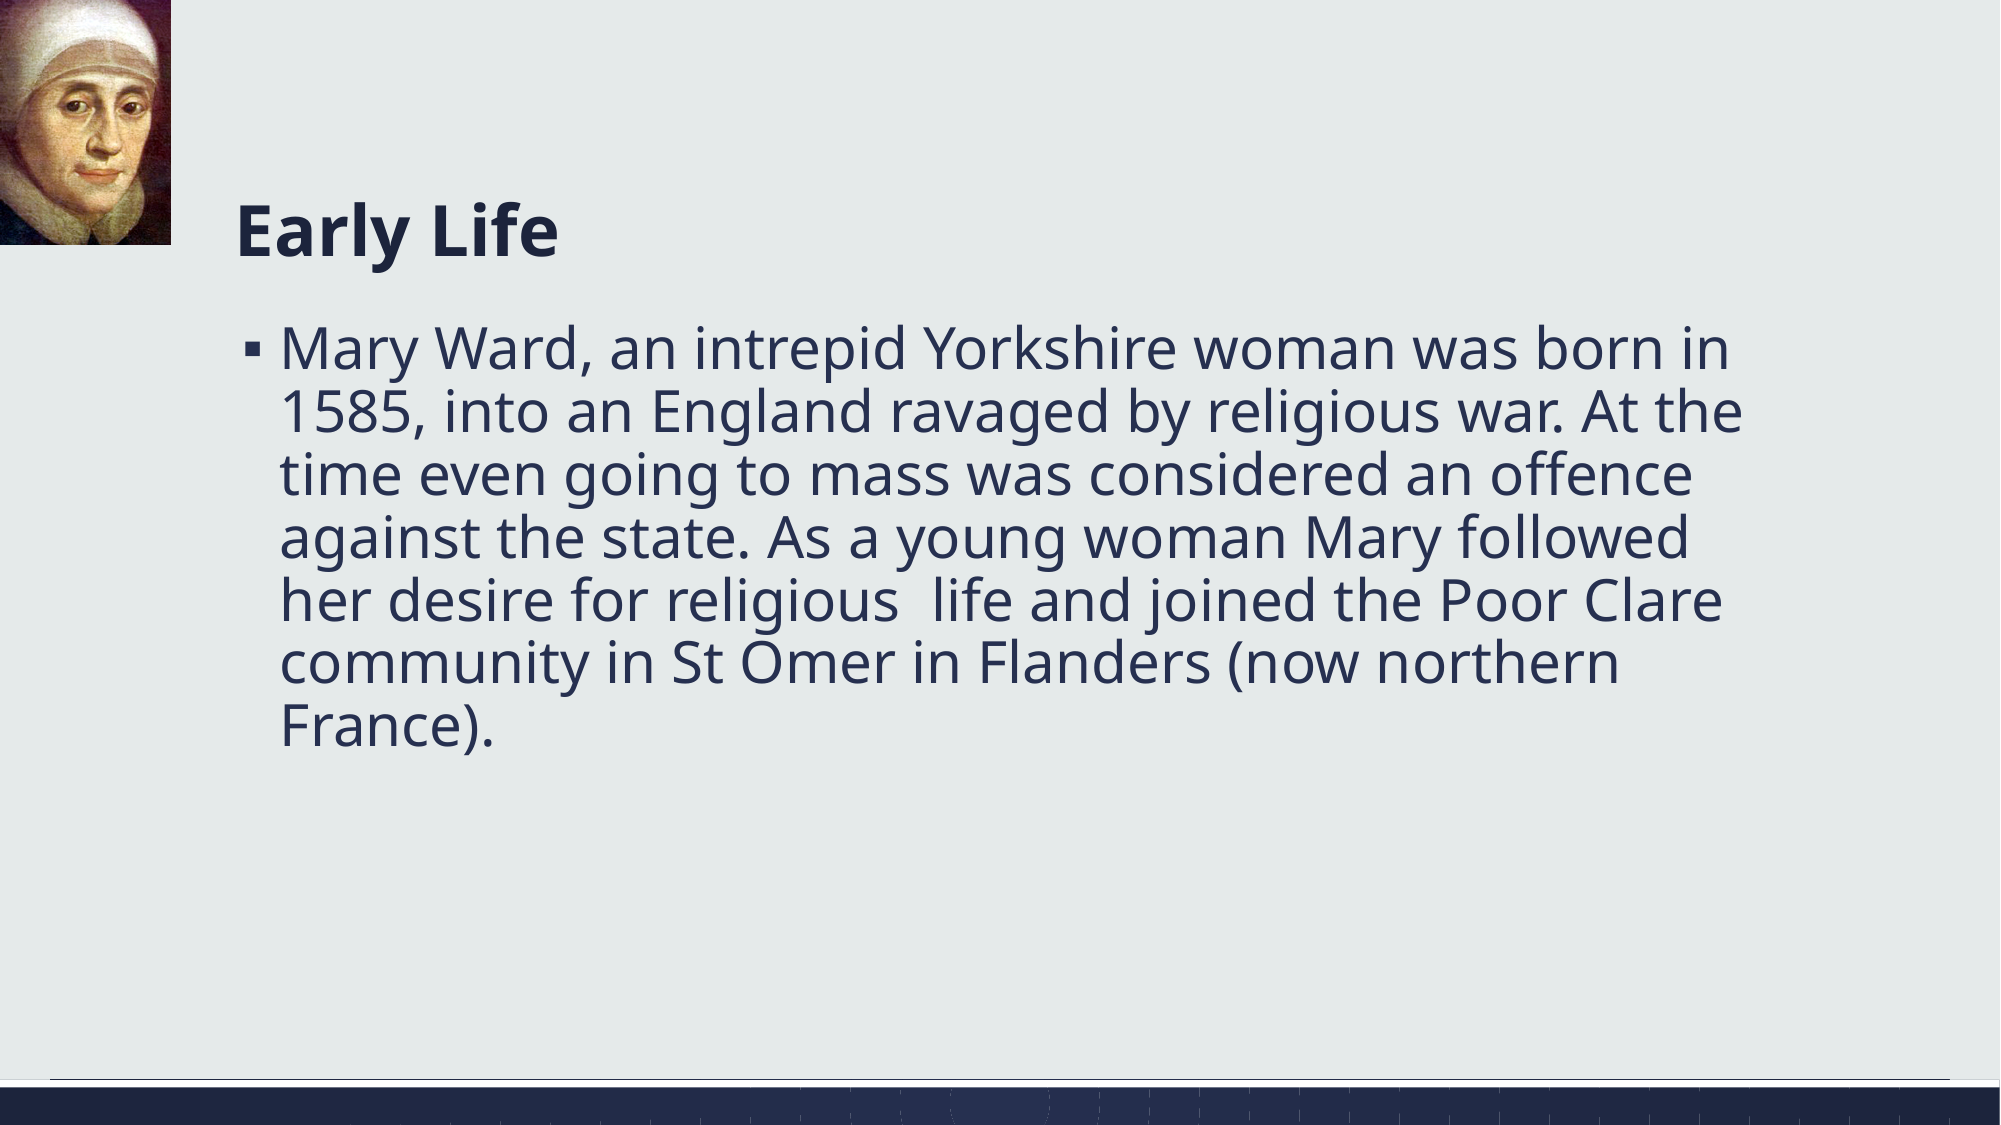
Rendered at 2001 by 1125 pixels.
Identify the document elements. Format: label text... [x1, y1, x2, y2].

title Early Life [219, 76, 1780, 279]
picture [0, 0, 171, 245]
list Mary Ward, an intrepid Yorkshire woman was born in 1585, into an England ravaged by religious war. At the time even going to mass was considered an offence against the state. As a young woman Mary followed her desire for religious life and joined the Poor Clare community in St Omer in Flanders (now northern France). [219, 311, 1780, 990]
